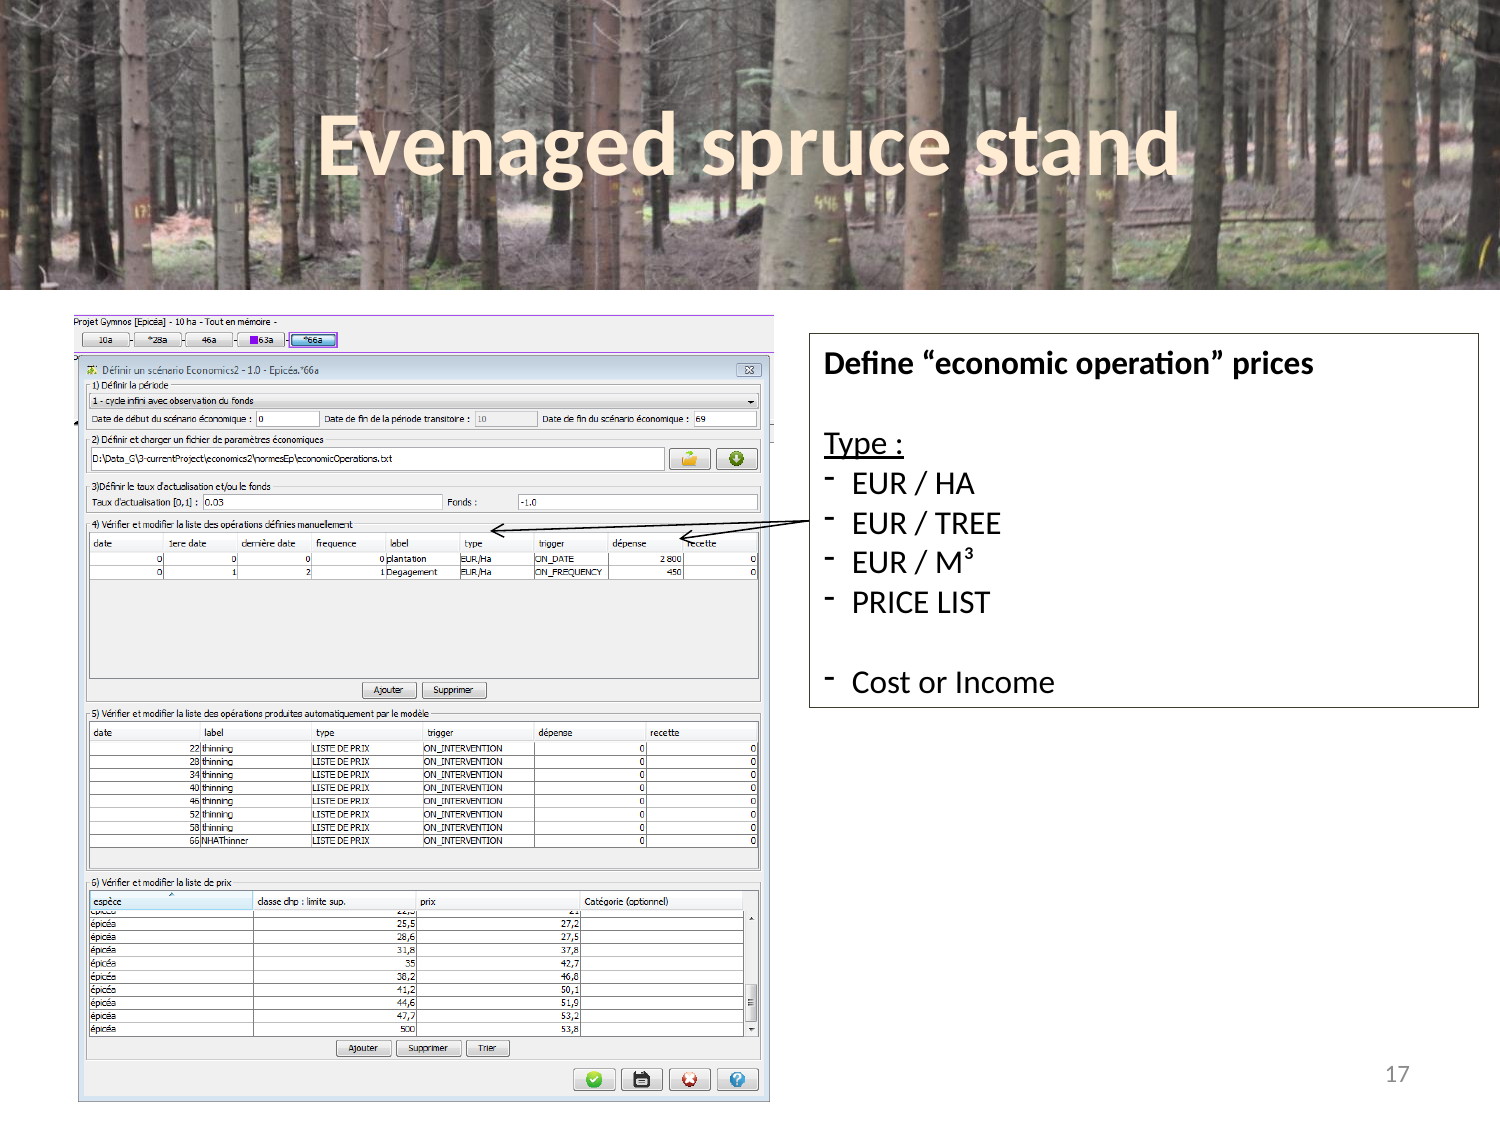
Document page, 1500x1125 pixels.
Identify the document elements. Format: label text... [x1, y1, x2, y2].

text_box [489, 522, 677, 532]
picture [74, 314, 774, 1107]
slide_number 17 [1074, 1042, 1425, 1103]
text_box Define “economic operation” prices Type : EUR / HA EUR / TREE EUR / M³ PRICE LIST Cost or Income [809, 333, 1479, 708]
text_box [678, 522, 810, 540]
picture [0, 0, 1500, 291]
